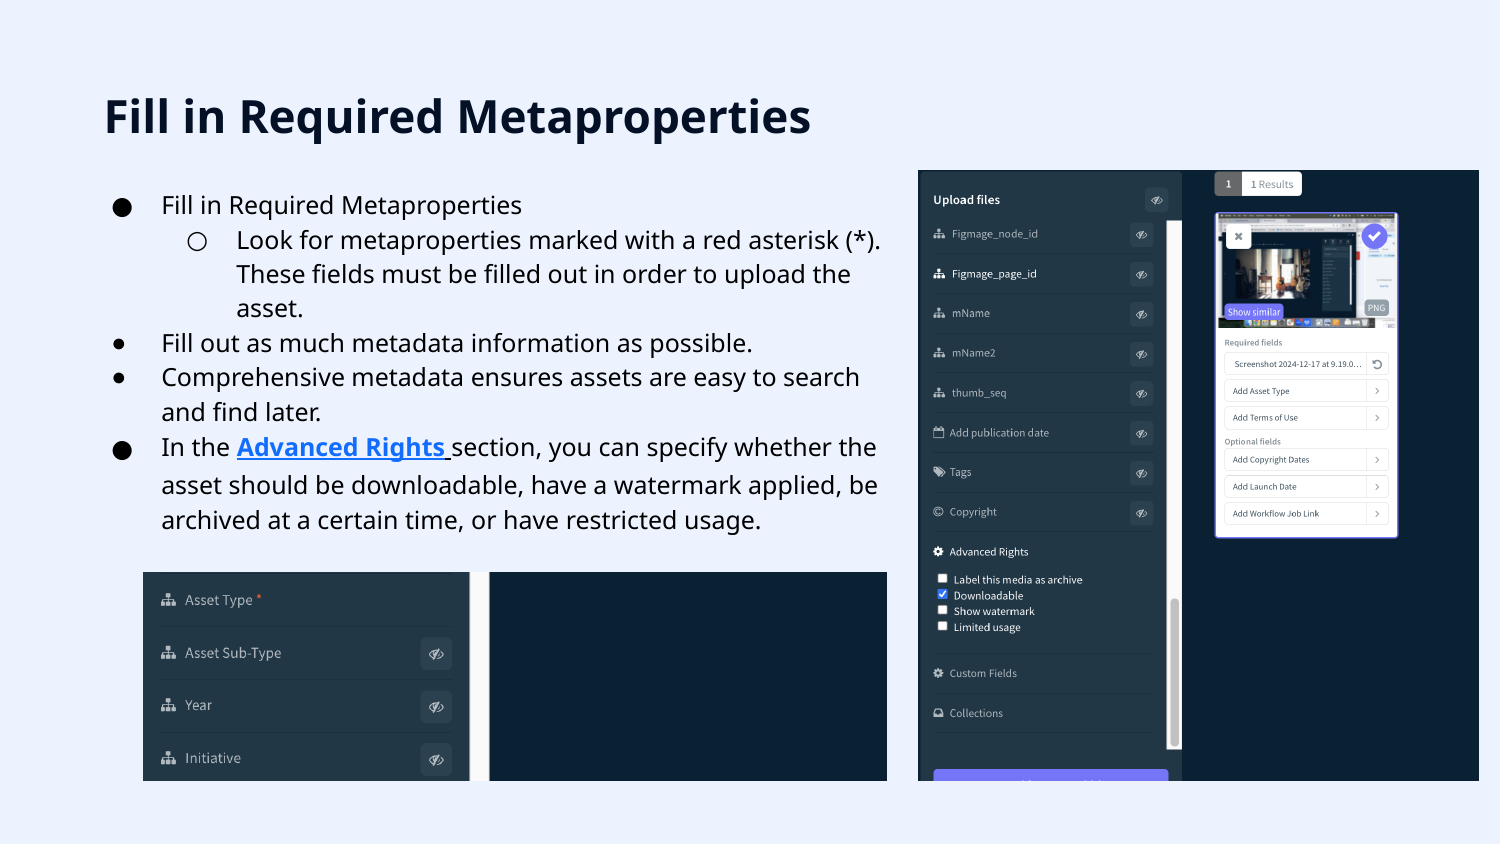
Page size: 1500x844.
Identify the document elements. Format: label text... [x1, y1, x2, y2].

picture [143, 571, 887, 781]
text_box Fill in Required Metaproperties Look for metaproperties marked with a red asterisk (*). These fields must be filled out in order to upload the asset. Fill out as much metadata information as possible. Comprehensive metadata ensures assets are easy to search and find later. In the Advanced Rights section, you can specify whether the asset should be downloadable, have a watermark applied, be archived at a certain time, or have restricted usage. [71, 170, 916, 550]
title Fill in Required Metaproperties [88, 72, 1487, 167]
picture [918, 169, 1480, 781]
